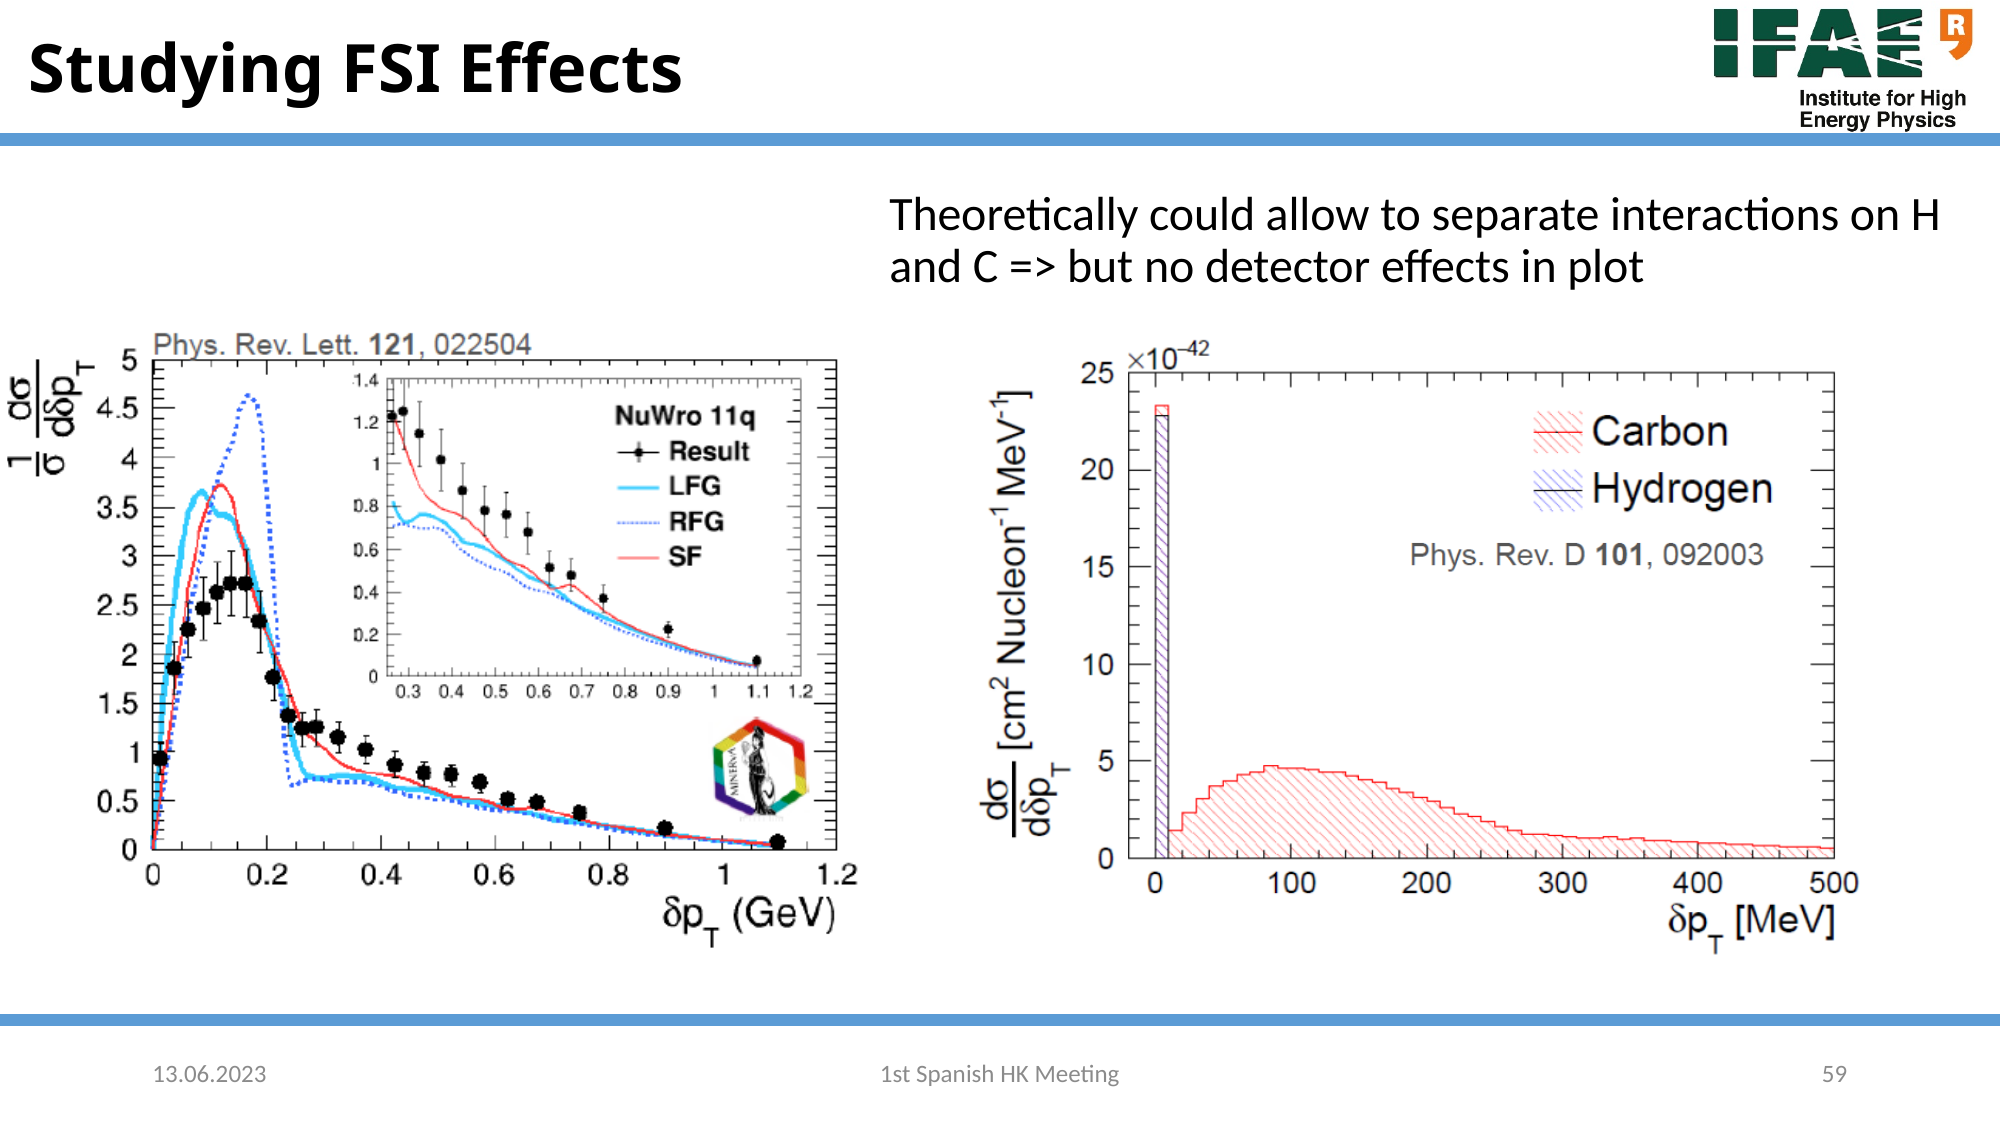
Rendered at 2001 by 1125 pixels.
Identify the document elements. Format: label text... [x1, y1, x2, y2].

footer 1st Spanish HK Meeting [662, 1042, 1338, 1103]
picture [962, 305, 1869, 963]
slide_number 59 [1412, 1042, 1863, 1103]
title Studying FSI Effects [13, 1, 1702, 140]
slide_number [137, 1042, 588, 1103]
picture [1702, 1, 1981, 133]
picture [7, 318, 875, 950]
list Theoretically could allow to separate interactions on H and C => but no detector effects in plot [874, 181, 1986, 302]
